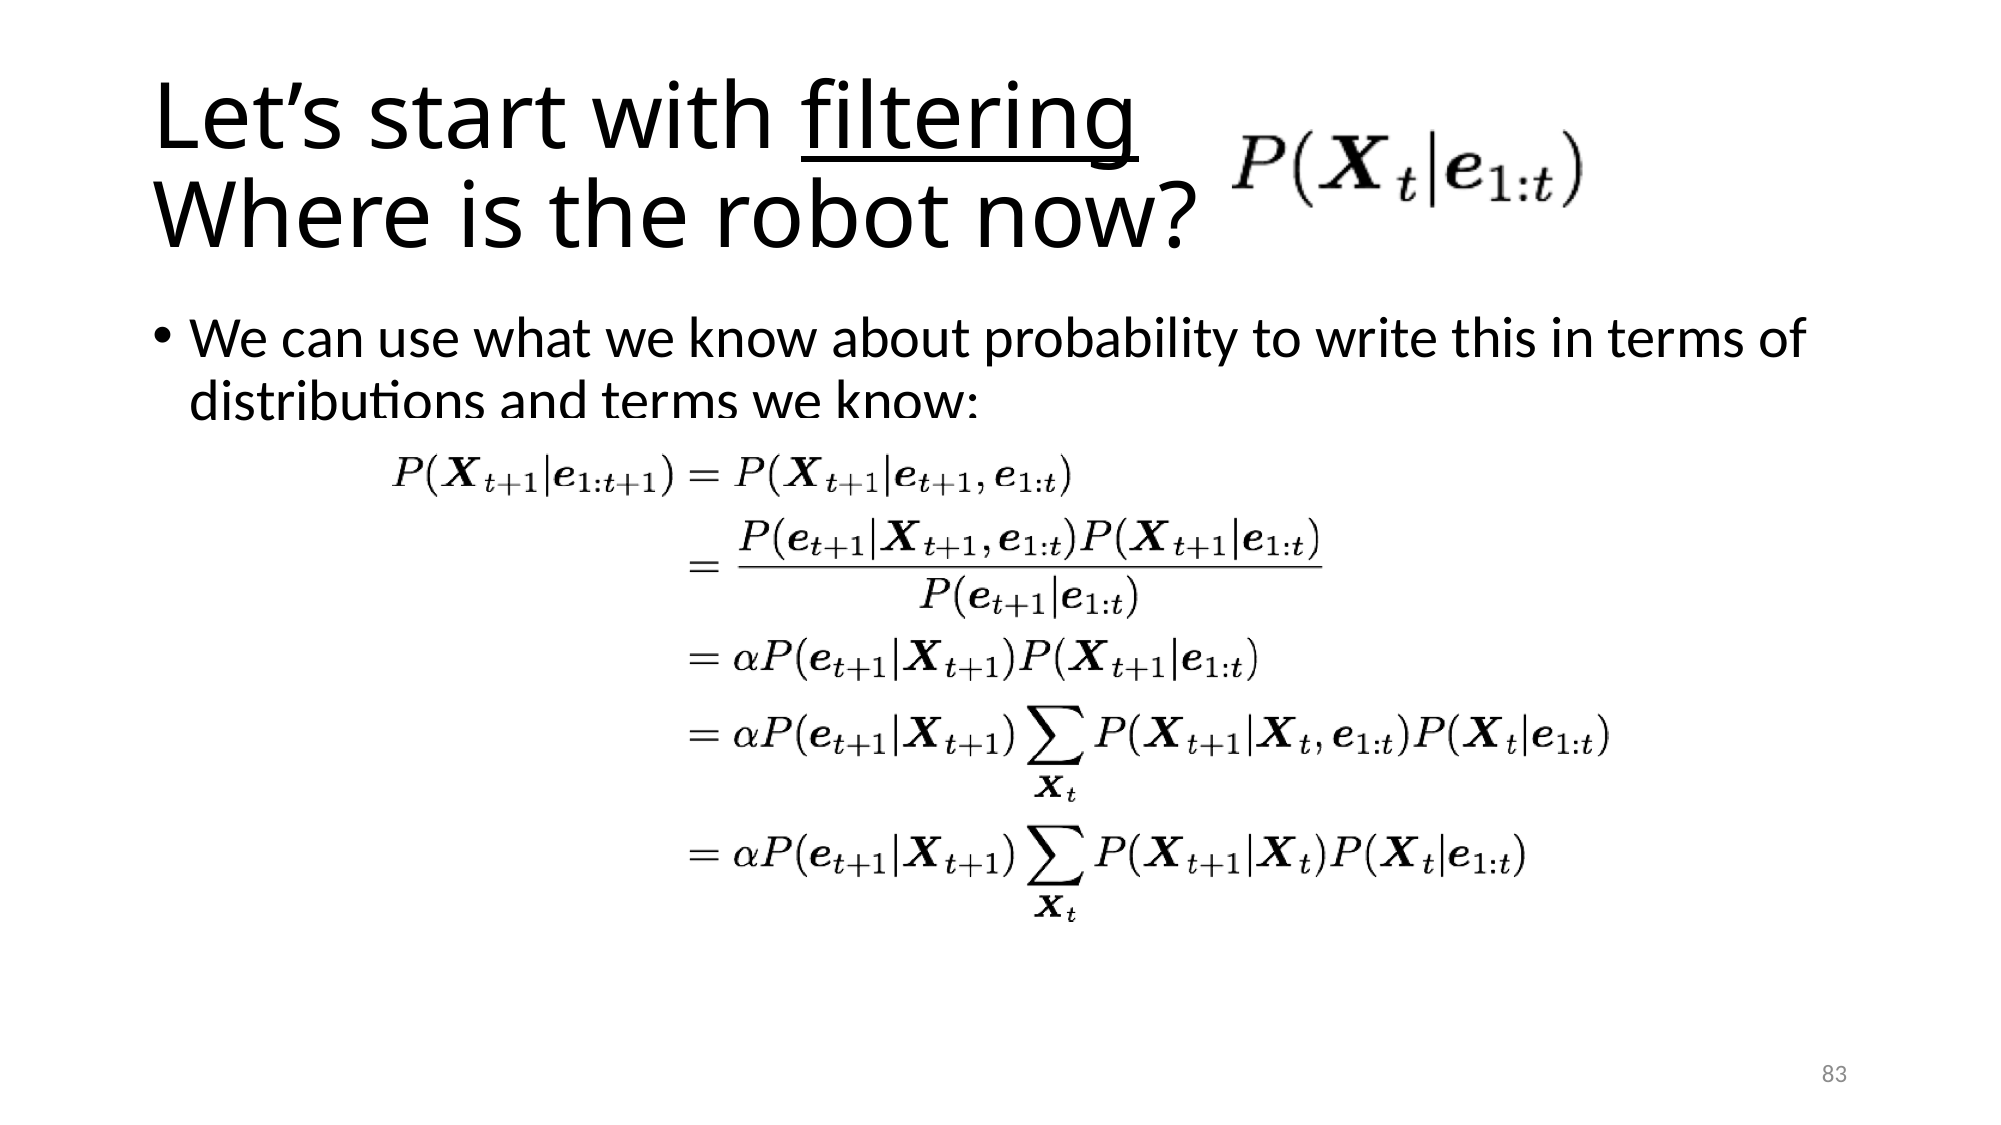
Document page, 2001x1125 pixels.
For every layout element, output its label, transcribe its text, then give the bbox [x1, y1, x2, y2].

picture [1203, 96, 1622, 235]
slide_number 83 [1412, 1042, 1863, 1103]
title Let’s start with filtering Where is the robot now? [137, 59, 1863, 278]
list We can use what we know about probability to write this in terms of distributions and terms we know: [137, 299, 1863, 1014]
picture [361, 418, 1637, 958]
